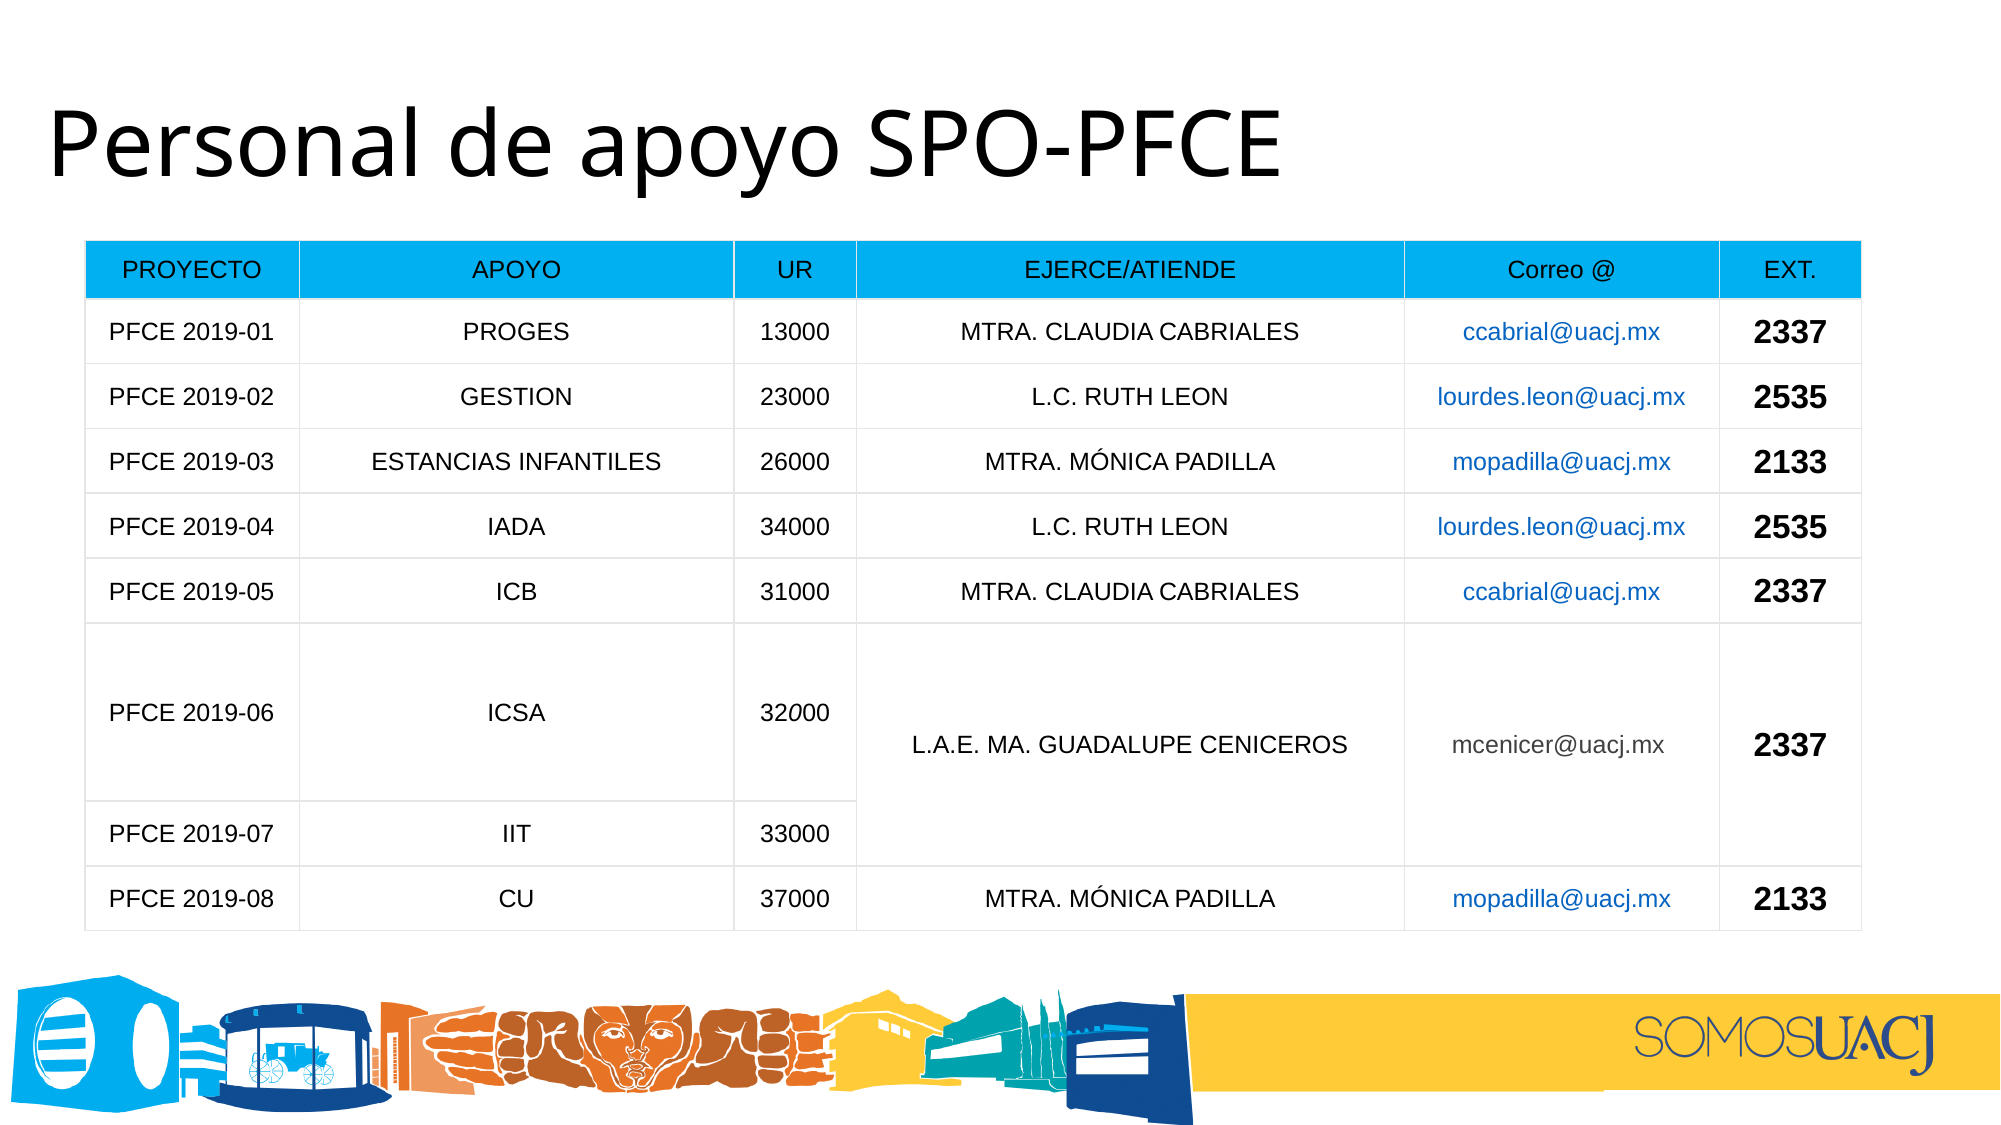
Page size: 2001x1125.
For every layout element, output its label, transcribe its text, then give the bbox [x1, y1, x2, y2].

table_header Correo @ [1405, 241, 1719, 298]
table_cell ESTANCIAS INFANTILES [300, 429, 733, 492]
table_cell 2535 [1720, 494, 1861, 557]
table_cell PFCE 2019-02 [86, 364, 299, 428]
table_cell PFCE 2019-08 [86, 867, 299, 930]
table_cell MTRA. MÓNICA PADILLA [857, 429, 1404, 492]
table_header UR [735, 241, 856, 298]
table_cell mcenicer@uacj.mx [1405, 624, 1719, 865]
picture [1634, 1015, 1934, 1076]
table_cell ICB [300, 559, 733, 622]
table_cell IIT [300, 802, 733, 865]
table_cell 31000 [735, 559, 856, 622]
table_header PROYECTO [86, 241, 299, 298]
table_cell PROGES [300, 300, 733, 363]
table_header EJERCE/ATIENDE [857, 241, 1404, 298]
table_cell CU [300, 867, 733, 930]
table_cell ICSA [300, 624, 733, 800]
table_cell 2133 [1720, 867, 1861, 930]
table_cell 2337 [1720, 559, 1861, 622]
table_cell L.A.E. MA. GUADALUPE CENICEROS [857, 624, 1404, 865]
table_cell 32000 [735, 624, 856, 800]
table_cell PFCE 2019-01 [86, 300, 299, 363]
table_header EXT. [1720, 241, 1861, 298]
table_cell L.C. RUTH LEON [857, 494, 1404, 557]
title Personal de apoyo SPO-PFCE [31, 71, 1597, 223]
table_cell 37000 [735, 867, 856, 930]
table_cell 2337 [1720, 624, 1861, 865]
table_cell MTRA. CLAUDIA CABRIALES [857, 559, 1404, 622]
table_cell MTRA. MÓNICA PADILLA [857, 867, 1404, 930]
table_cell GESTION [300, 364, 733, 428]
table_cell mopadilla@uacj.mx [1405, 429, 1719, 492]
table_cell lourdes.leon@uacj.mx [1405, 494, 1719, 557]
table_cell PFCE 2019-05 [86, 559, 299, 622]
table_cell MTRA. CLAUDIA CABRIALES [857, 300, 1404, 363]
table_cell lourdes.leon@uacj.mx [1405, 364, 1719, 428]
table_cell ccabrial@uacj.mx [1405, 300, 1719, 363]
table_cell L.C. RUTH LEON [857, 364, 1404, 428]
table_cell 13000 [735, 300, 856, 363]
table_cell IADA [300, 494, 733, 557]
table_cell PFCE 2019-07 [86, 802, 299, 865]
table_cell 2133 [1720, 429, 1861, 492]
table_cell 34000 [735, 494, 856, 557]
table_cell ccabrial@uacj.mx [1405, 559, 1719, 622]
table_cell PFCE 2019-06 [86, 624, 299, 800]
table_cell 33000 [735, 802, 856, 865]
table_cell 23000 [735, 364, 856, 428]
table_header APOYO [300, 241, 733, 298]
table_cell PFCE 2019-04 [86, 494, 299, 557]
table_cell mopadilla@uacj.mx [1405, 867, 1719, 930]
table_cell 2337 [1720, 300, 1861, 363]
table_cell 2535 [1720, 364, 1861, 428]
table_cell 26000 [735, 429, 856, 492]
picture [0, 915, 1651, 1125]
table_cell PFCE 2019-03 [86, 429, 299, 492]
